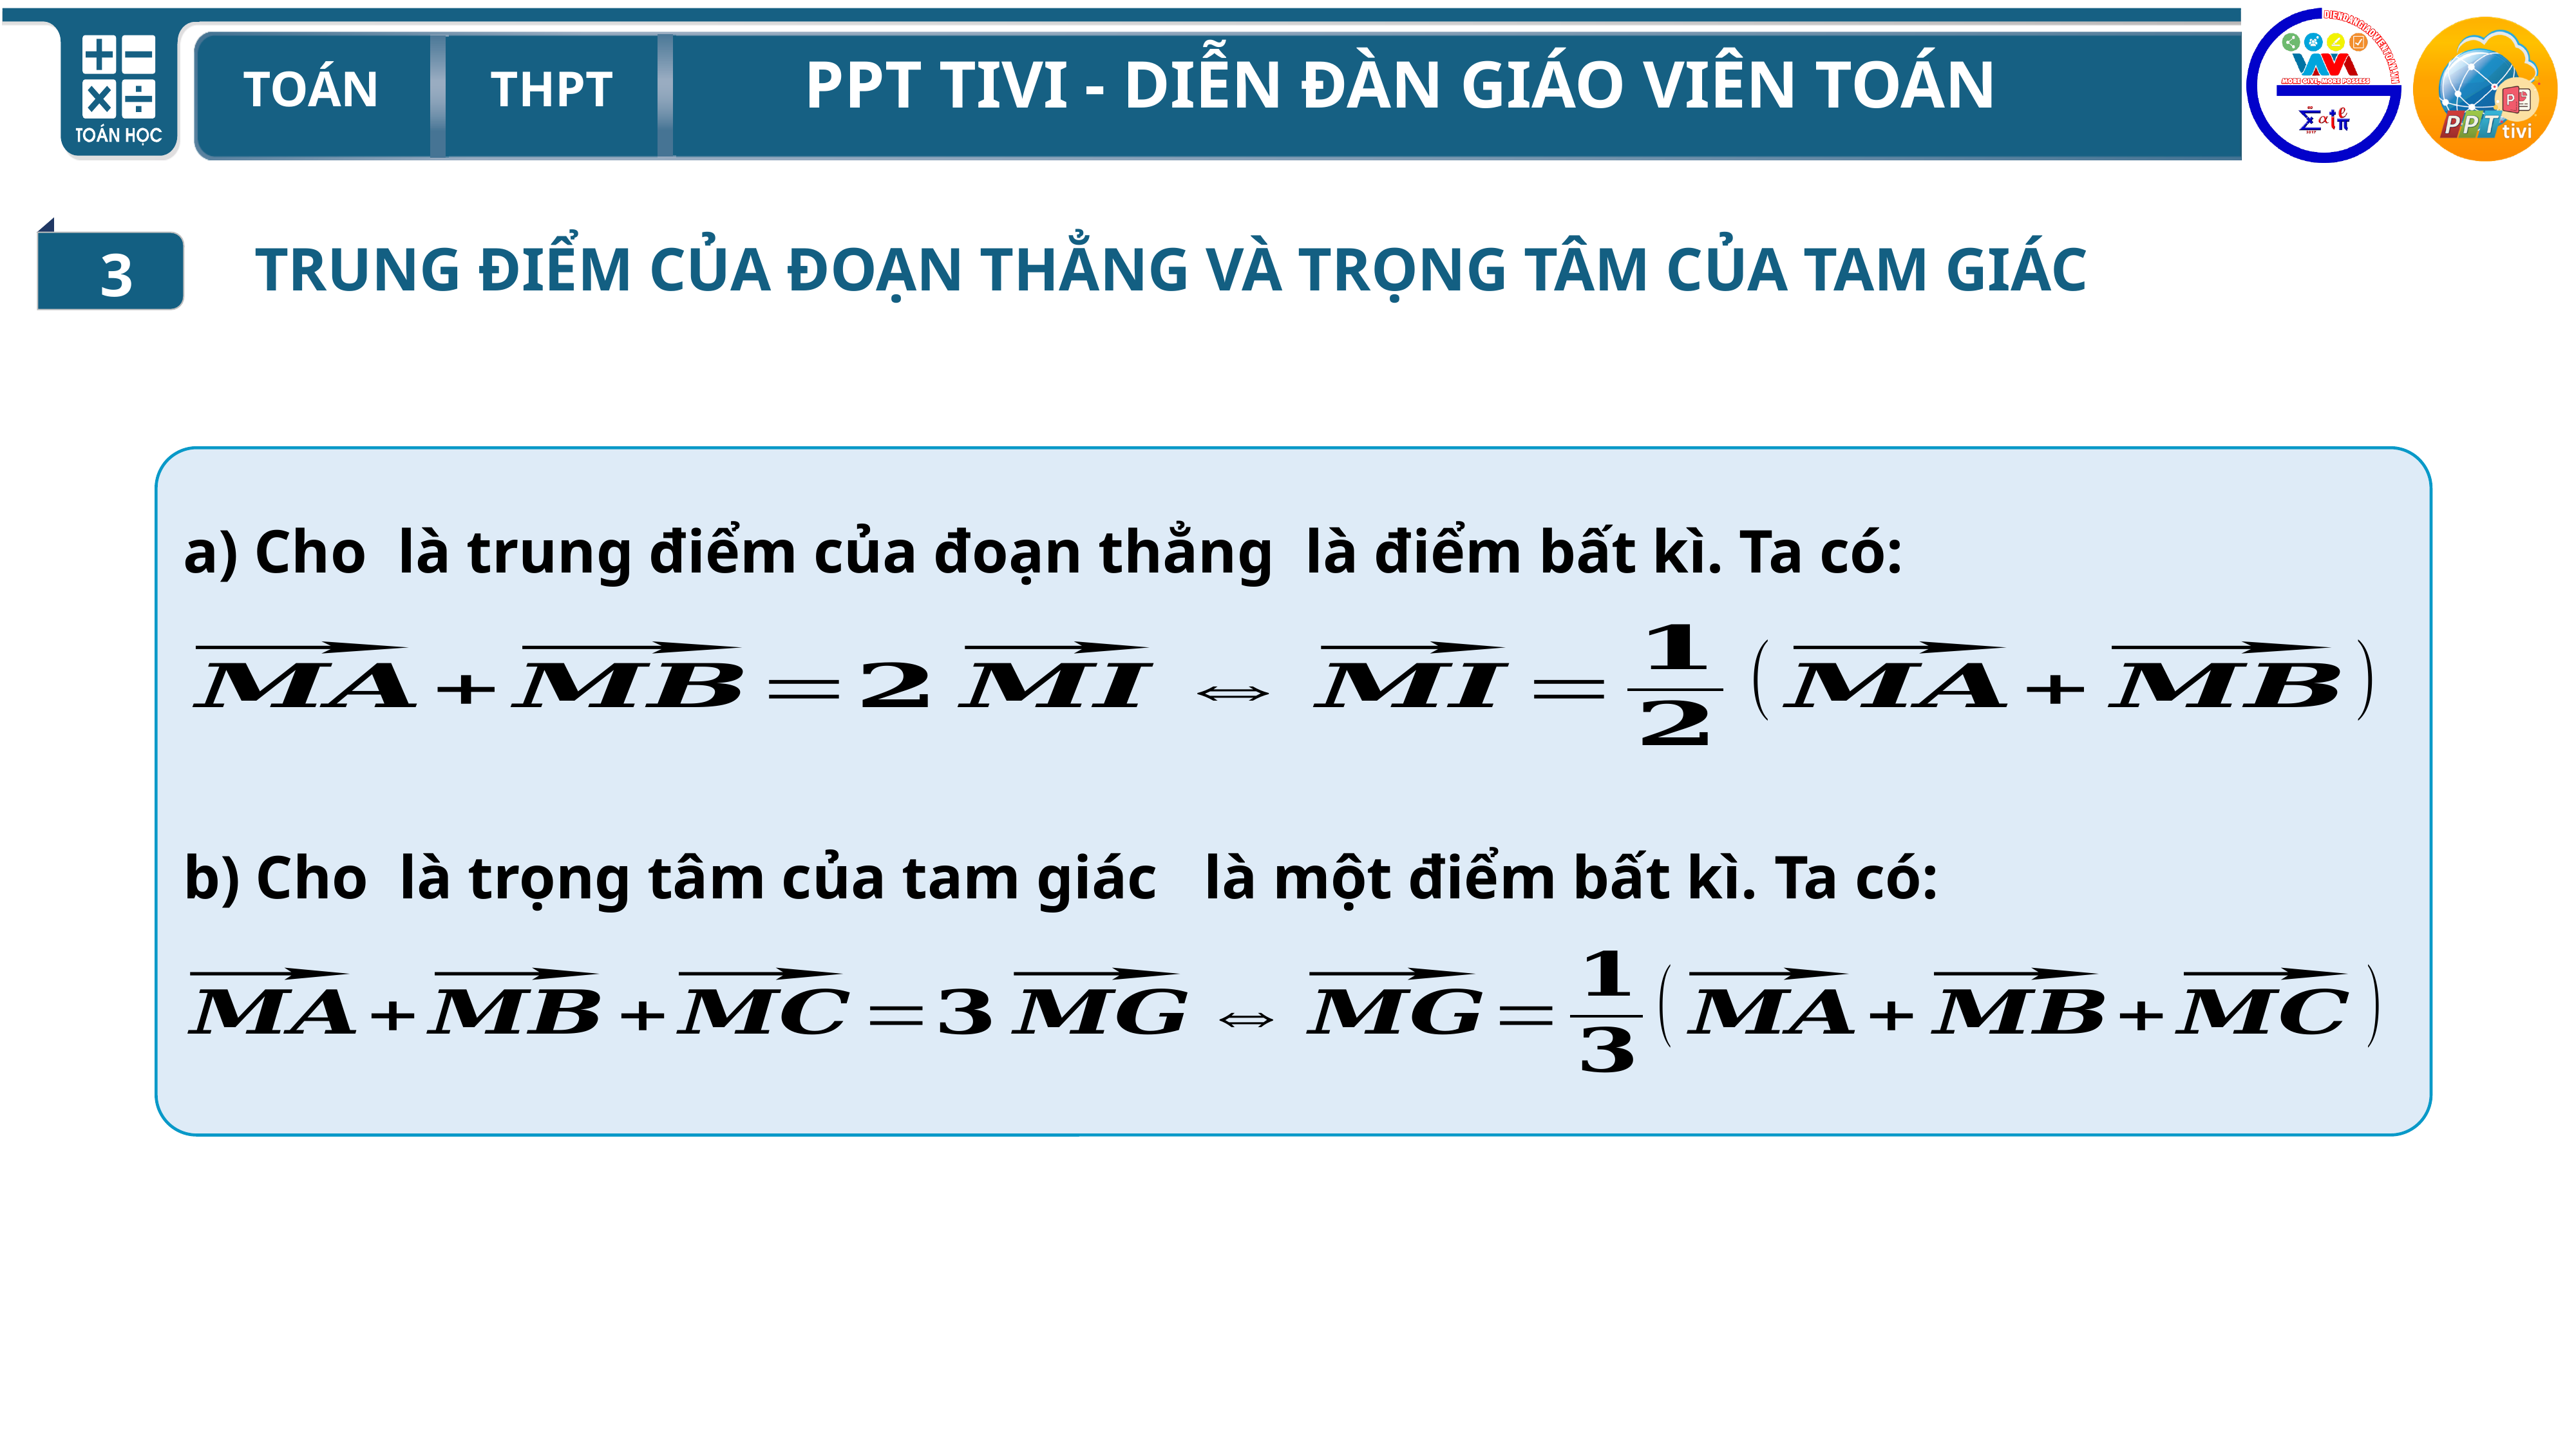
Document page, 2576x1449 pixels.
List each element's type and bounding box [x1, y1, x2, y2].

picture [2246, 8, 2401, 163]
text_box [36, 217, 2136, 314]
picture [2412, 16, 2558, 162]
picture [2, 22, 2242, 160]
text_box [155, 447, 2432, 1136]
